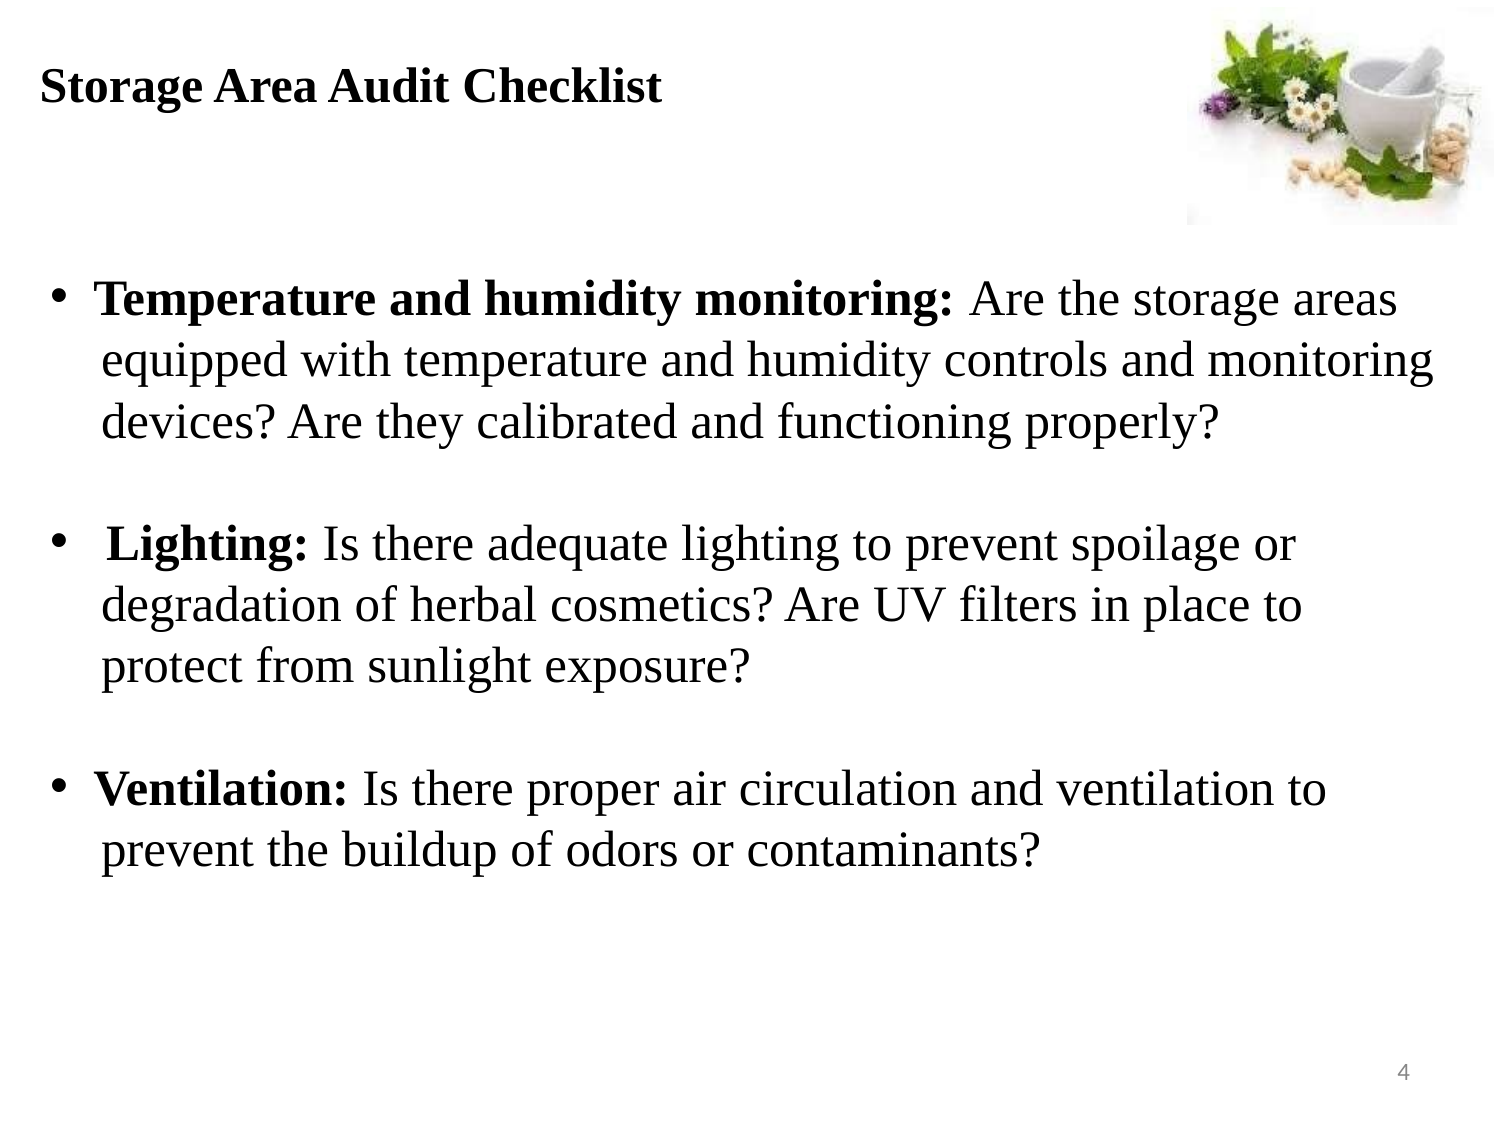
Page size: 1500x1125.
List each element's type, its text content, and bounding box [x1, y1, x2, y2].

picture [1187, 7, 1495, 226]
title Storage Area Audit Checklist [37, 50, 677, 241]
slide_number 4 [1391, 1059, 1417, 1125]
text_box Temperature and humidity monitoring: Are the storage areas equipped with temperature and humidity controls and monitoring devices? Are they calibrated and functioning properly? Lighting: Is there adequate lighting to prevent spoilage or degradation of herbal cosmetics? Are UV filters in place to protect from sunlight exposure? Ventilation: Is there proper air circulation and ventilation to prevent the buildup of odors or contaminants? [50, 262, 1447, 877]
